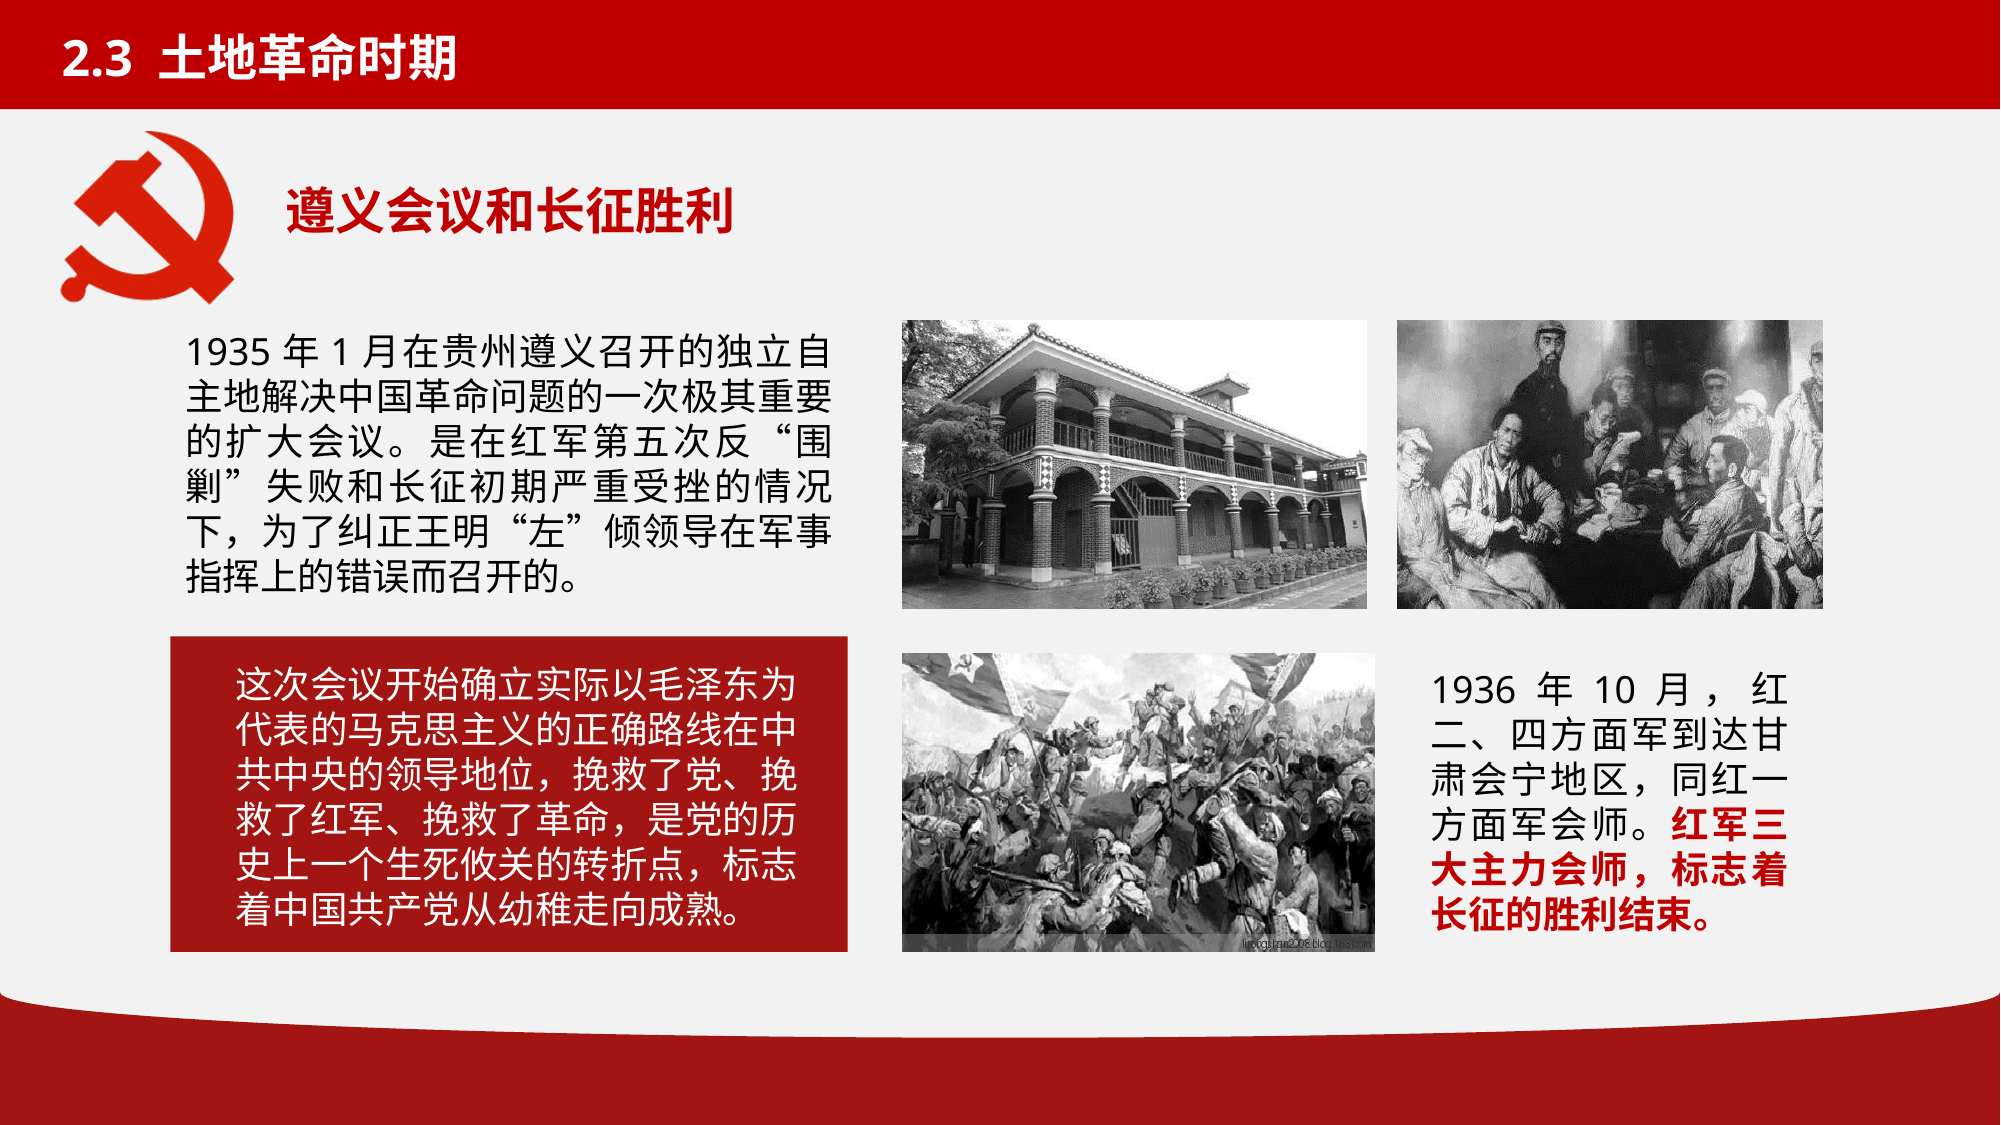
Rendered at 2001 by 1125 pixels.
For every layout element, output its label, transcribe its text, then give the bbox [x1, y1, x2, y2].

picture [40, 90, 257, 307]
text_box 2.3 土地革命时期 [46, 13, 1398, 100]
picture [1397, 320, 1823, 609]
picture [902, 653, 1375, 952]
picture [902, 320, 1367, 609]
text_box 遵义会议和长征胜利 [172, 172, 848, 247]
text_box 这次会议开始确立实际以毛泽东为代表的马克思主义的正确路线在中共中央的领导地位，挽救了党、挽救了红军、挽救了革命，是党的历史上一个生死攸关的转折点，标志着中国共产党从幼稚走向成熟。 [220, 654, 848, 939]
text_box 1936年10月，红二、四方面军到达甘肃会宁地区，同红一方面军会师。红军三大主力会师，标志着长征的胜利结束。 [1415, 658, 1804, 944]
text_box 1935年1月在贵州遵义召开的独立自主地解决中国革命问题的一次极其重要的扩大会议。是在红军第五次反“围剿”失败和长征初期严重受挫的情况下，为了纠正王明“左”倾领导在军事指挥上的错误而召开的。 [170, 320, 848, 606]
text_box [169, 635, 849, 953]
